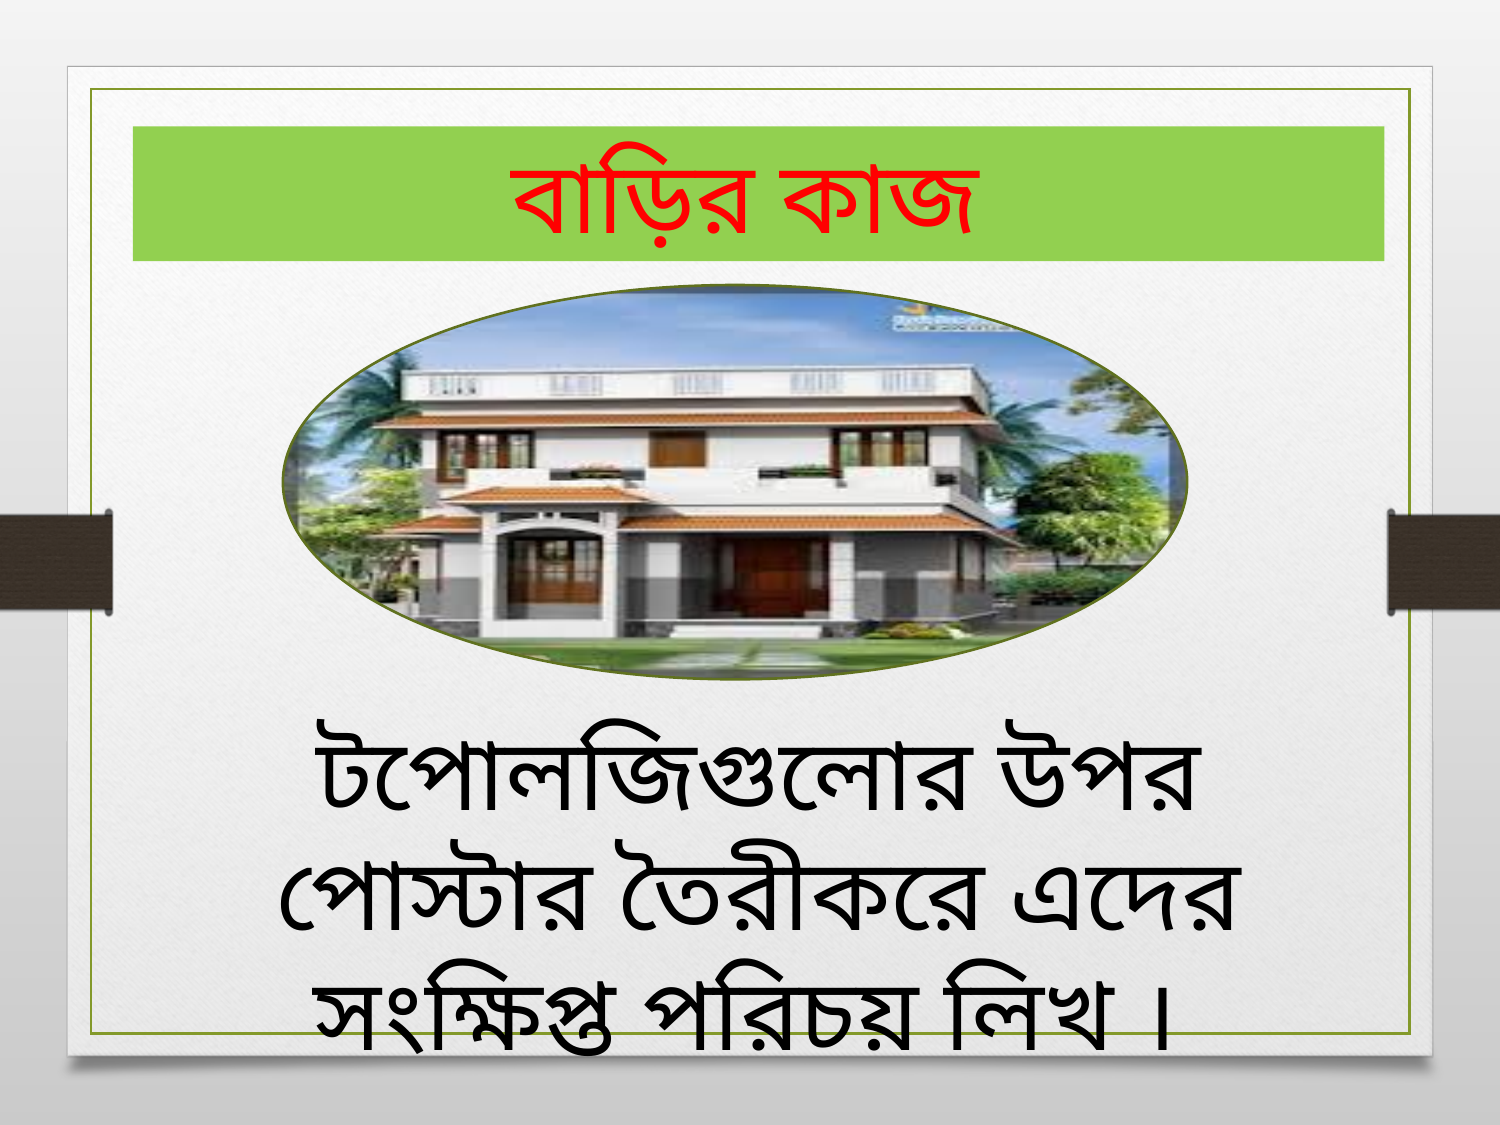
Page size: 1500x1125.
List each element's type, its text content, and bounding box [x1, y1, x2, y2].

text_box টপোলজিগুলোর উপর পোস্টার তৈরীকরে এদের সংক্ষিপ্ত পরিচয় লিখ । [132, 702, 1385, 1078]
picture [0, 0, 1500, 1125]
text_box বাড়ির কাজ [132, 126, 1385, 262]
text_box [281, 283, 1189, 681]
